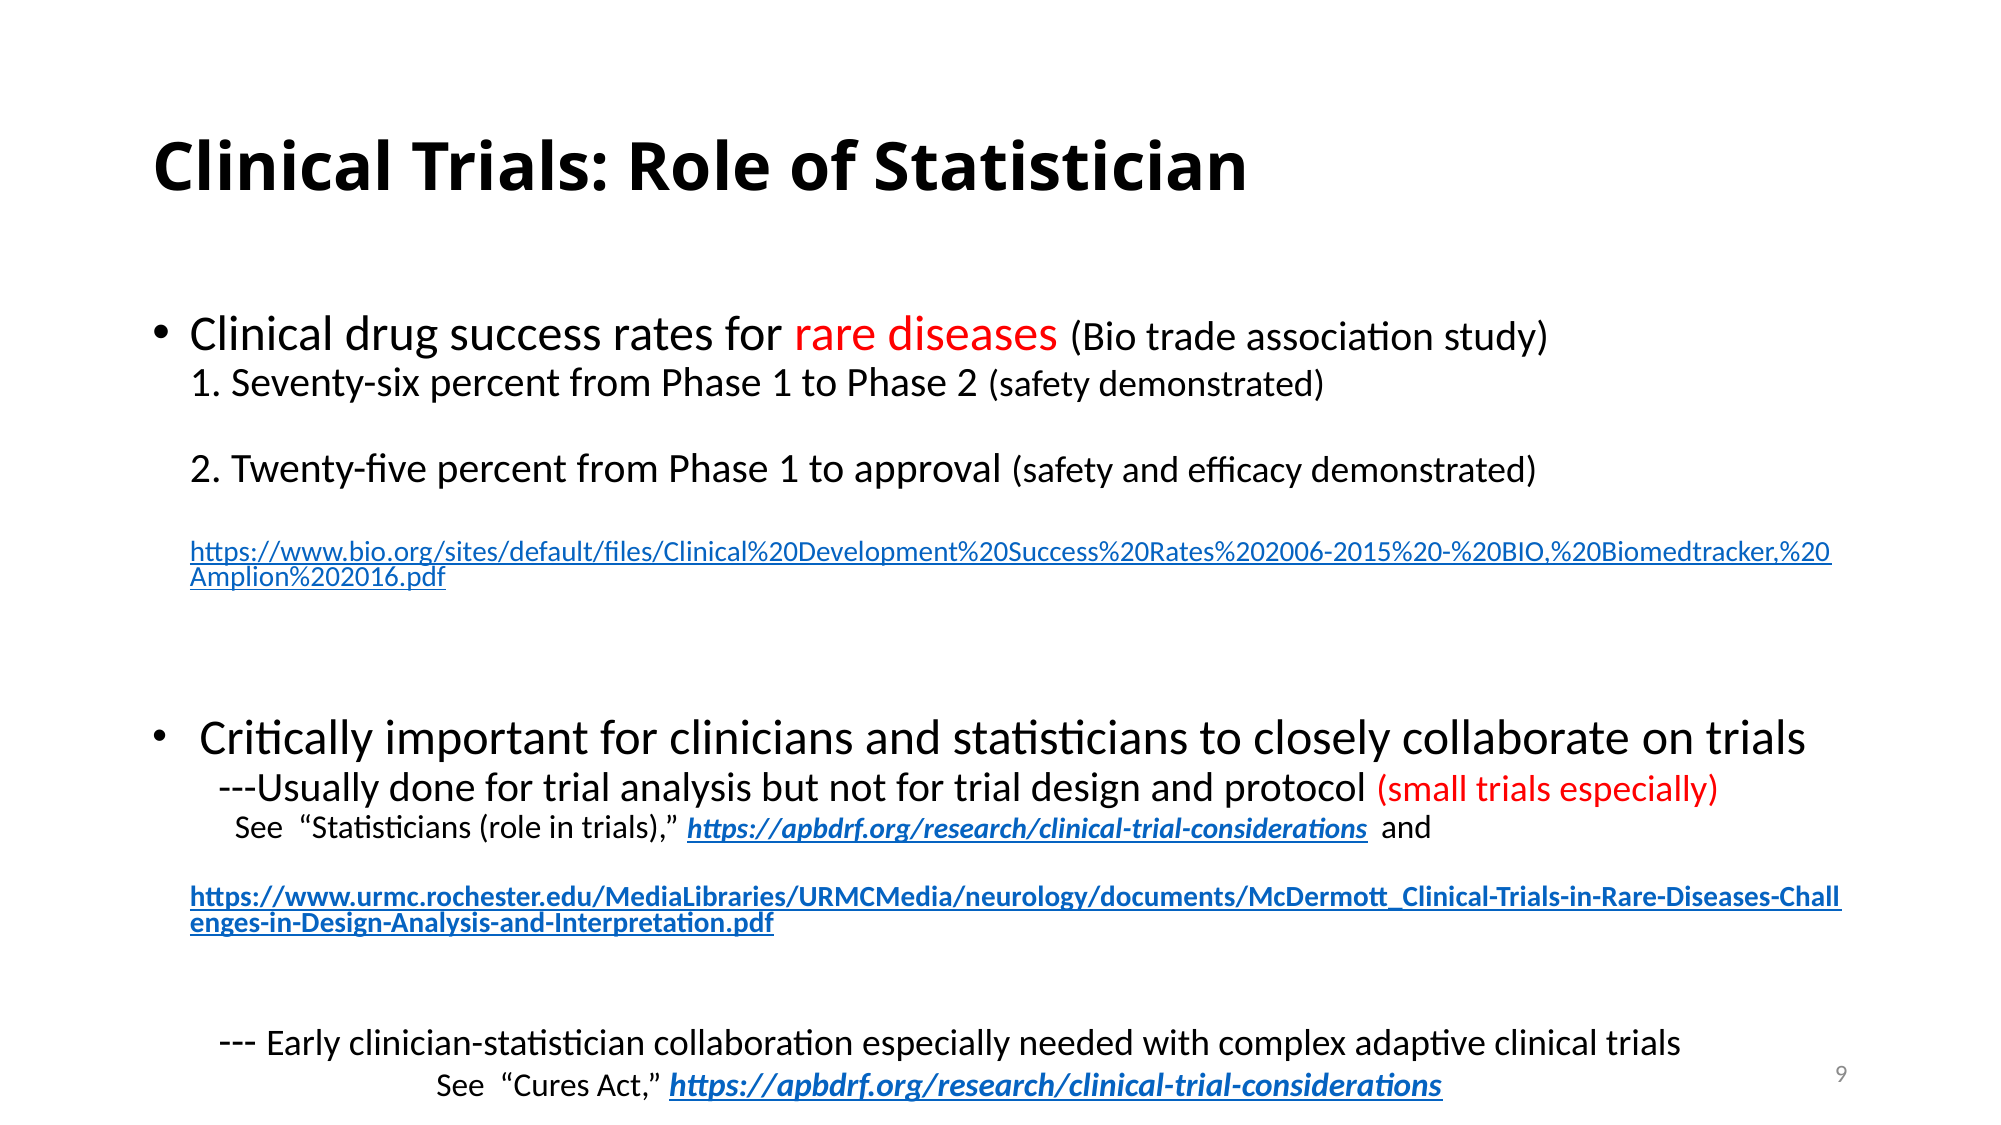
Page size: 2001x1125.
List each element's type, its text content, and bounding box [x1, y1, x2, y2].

list Clinical drug success rates for rare diseases (Bio trade association study) 1. Seventy-six percent from Phase 1 to Phase 2 (safety demonstrated) 2. Twenty-five percent from Phase 1 to approval (safety and efficacy demonstrated) https://www.bio.org/sites/default/files/Clinical%20Development%20Success%20Rates%202006-2015%20-%20BIO,%20Biomedtracker,%20Amplion%202016.pdf Critically important for clinicians and statisticians to closely collaborate on trials ---Usually done for trial analysis but not for trial design and protocol (small trials especially) See “Statisticians (role in trials),” https://apbdrf.org/research/clinical-trial-considerations and https://www.urmc.rochester.edu/MediaLibraries/URMCMedia/neurology/documents/McDermott_Clinical-Trials-in-Rare-Diseases-Challenges-in-Design-Analysis-and-Interpretation.pdf --- Early clinician-statistician collaboration especially needed with complex adaptive clinical trials See “Cures Act,” https://apbdrf.org/research/clinical-trial-considerations [137, 299, 1863, 1014]
slide_number 9 [1412, 1042, 1863, 1103]
title Clinical Trials: Role of Statistician [137, 59, 1863, 278]
